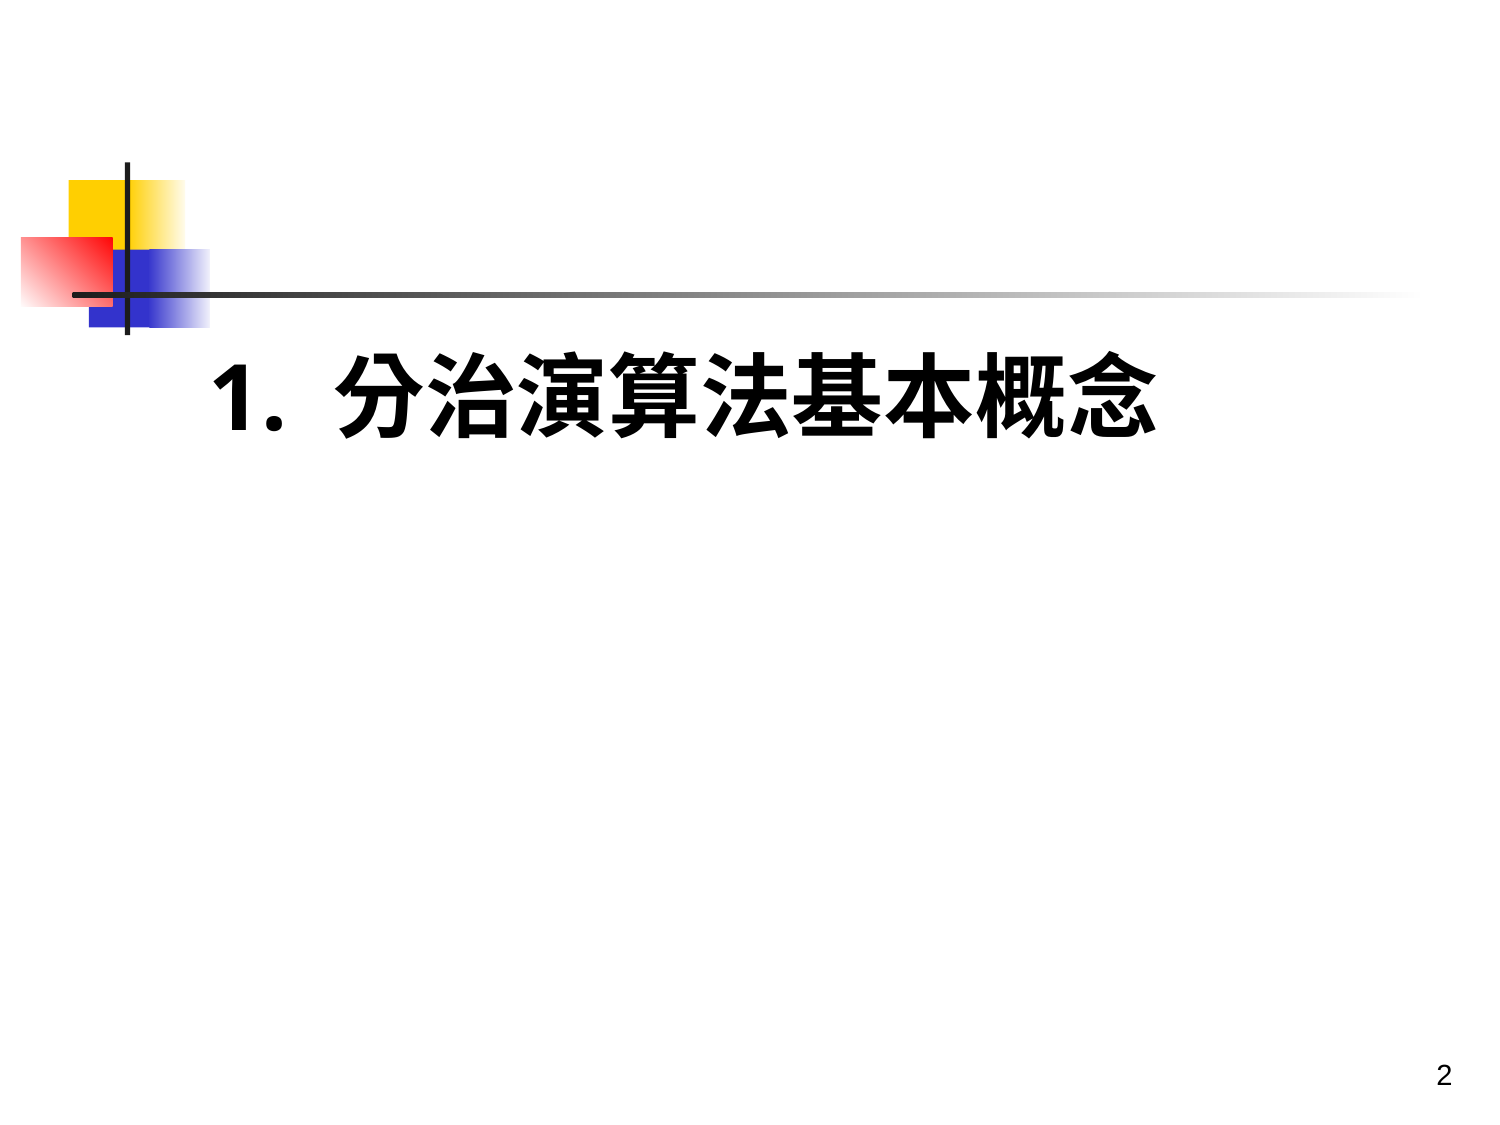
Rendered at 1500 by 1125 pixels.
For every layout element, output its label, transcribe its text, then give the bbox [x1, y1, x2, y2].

list 1. 分治演算法基本概念 [193, 331, 1469, 1006]
slide_number 2 [1154, 1023, 1468, 1100]
